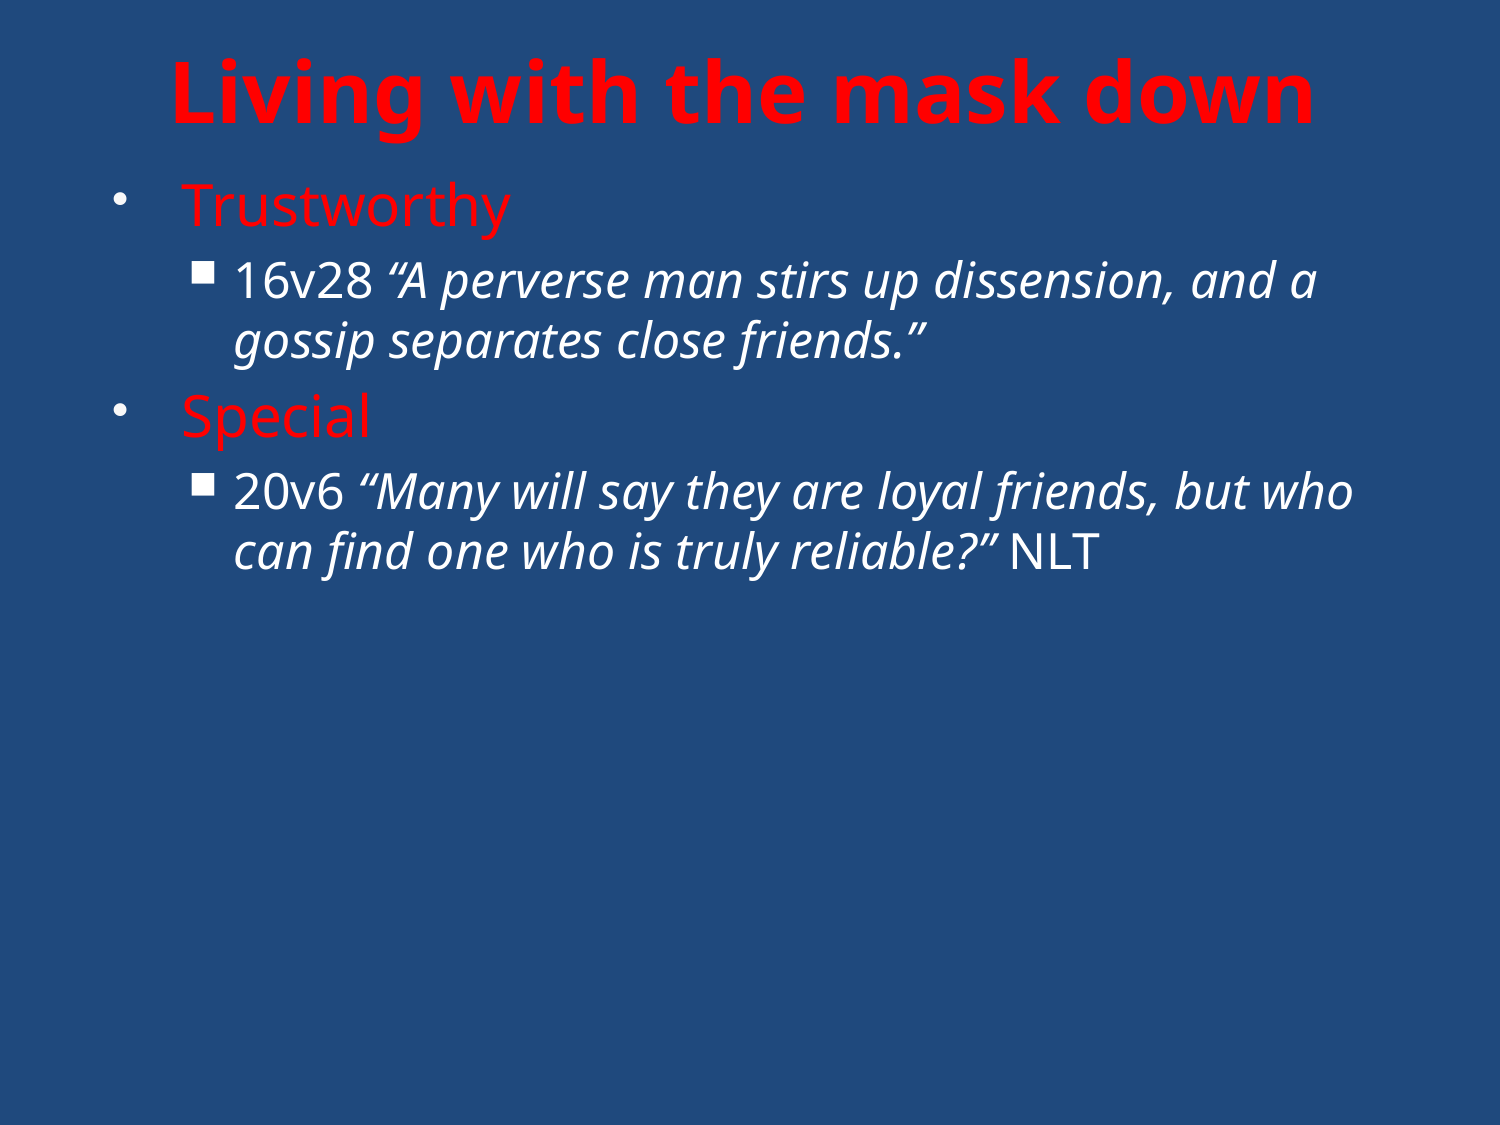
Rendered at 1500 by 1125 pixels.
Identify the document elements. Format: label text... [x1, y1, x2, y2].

title Living with the mask down [29, 19, 1459, 159]
list Trustworthy 16v28 “A perverse man stirs up dissension, and a gossip separates close friends.” Special 20v6 “Many will say they are loyal friends, but who can find one who is truly reliable?” NLT [76, 160, 1459, 1094]
